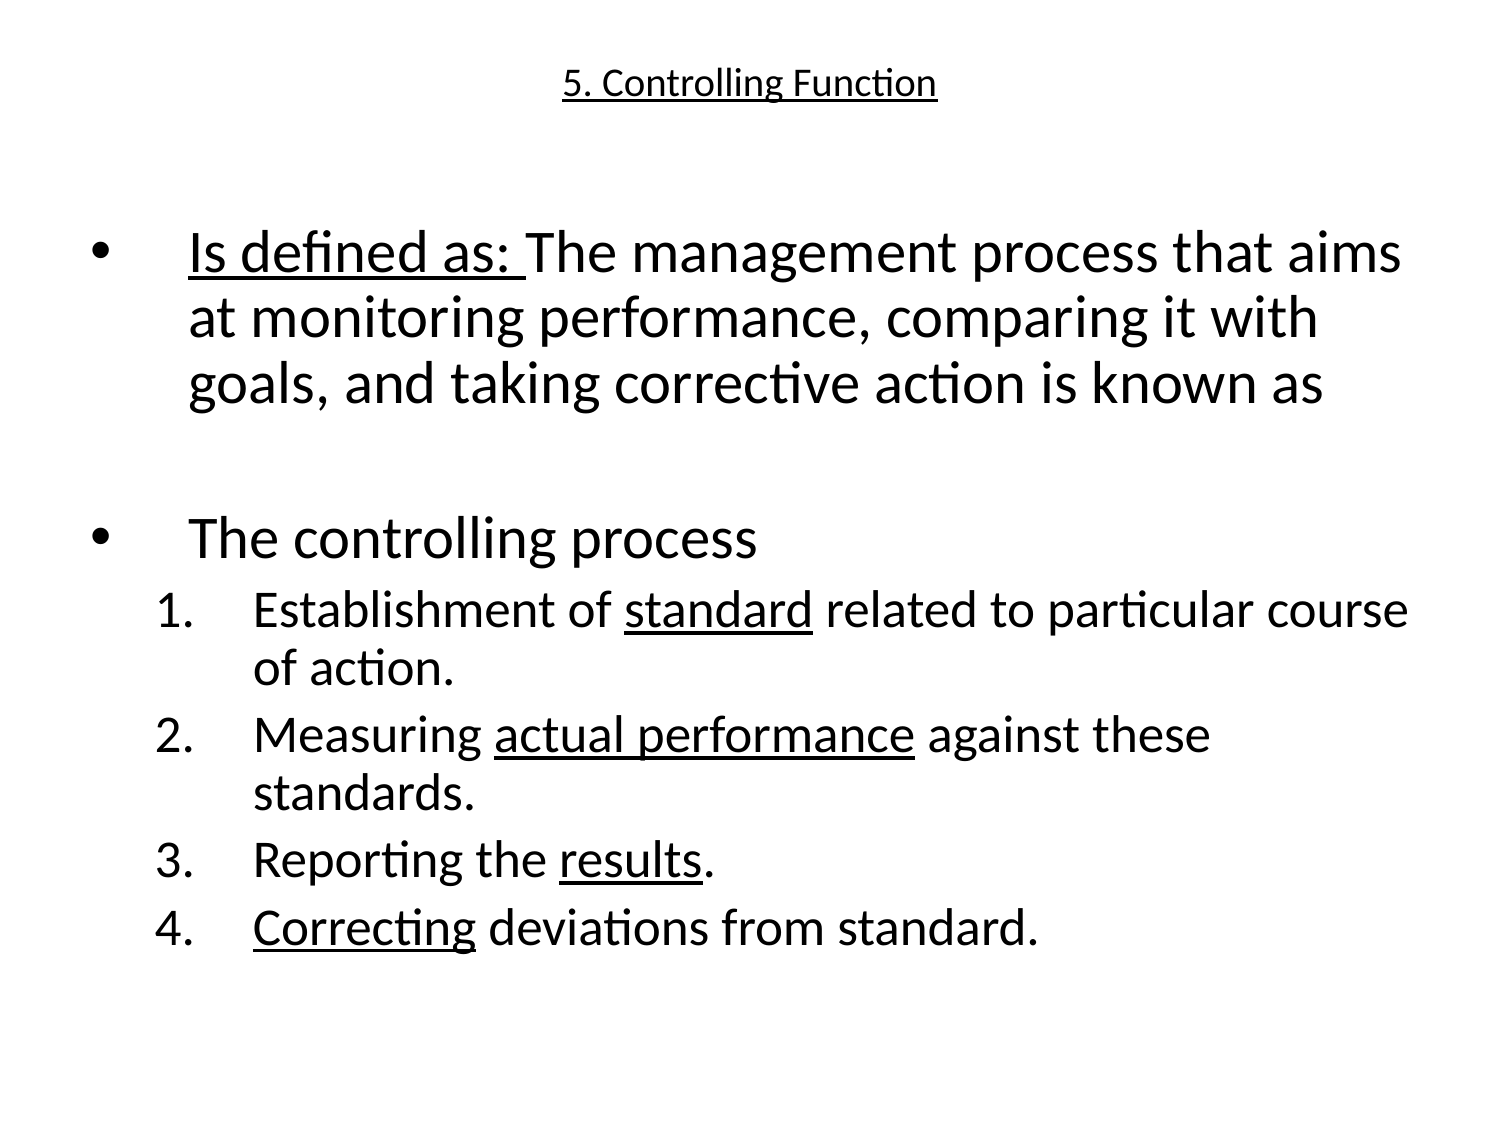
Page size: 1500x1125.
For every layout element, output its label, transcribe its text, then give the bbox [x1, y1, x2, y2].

title 5. Controlling Function [74, 47, 1426, 113]
list Is defined as: The management process that aims at monitoring performance, comparing it with goals, and taking corrective action is known as The controlling process Establishment of standard related to particular course of action. Measuring actual performance against these standards. Reporting the results. Correcting deviations from standard. [74, 212, 1426, 1013]
